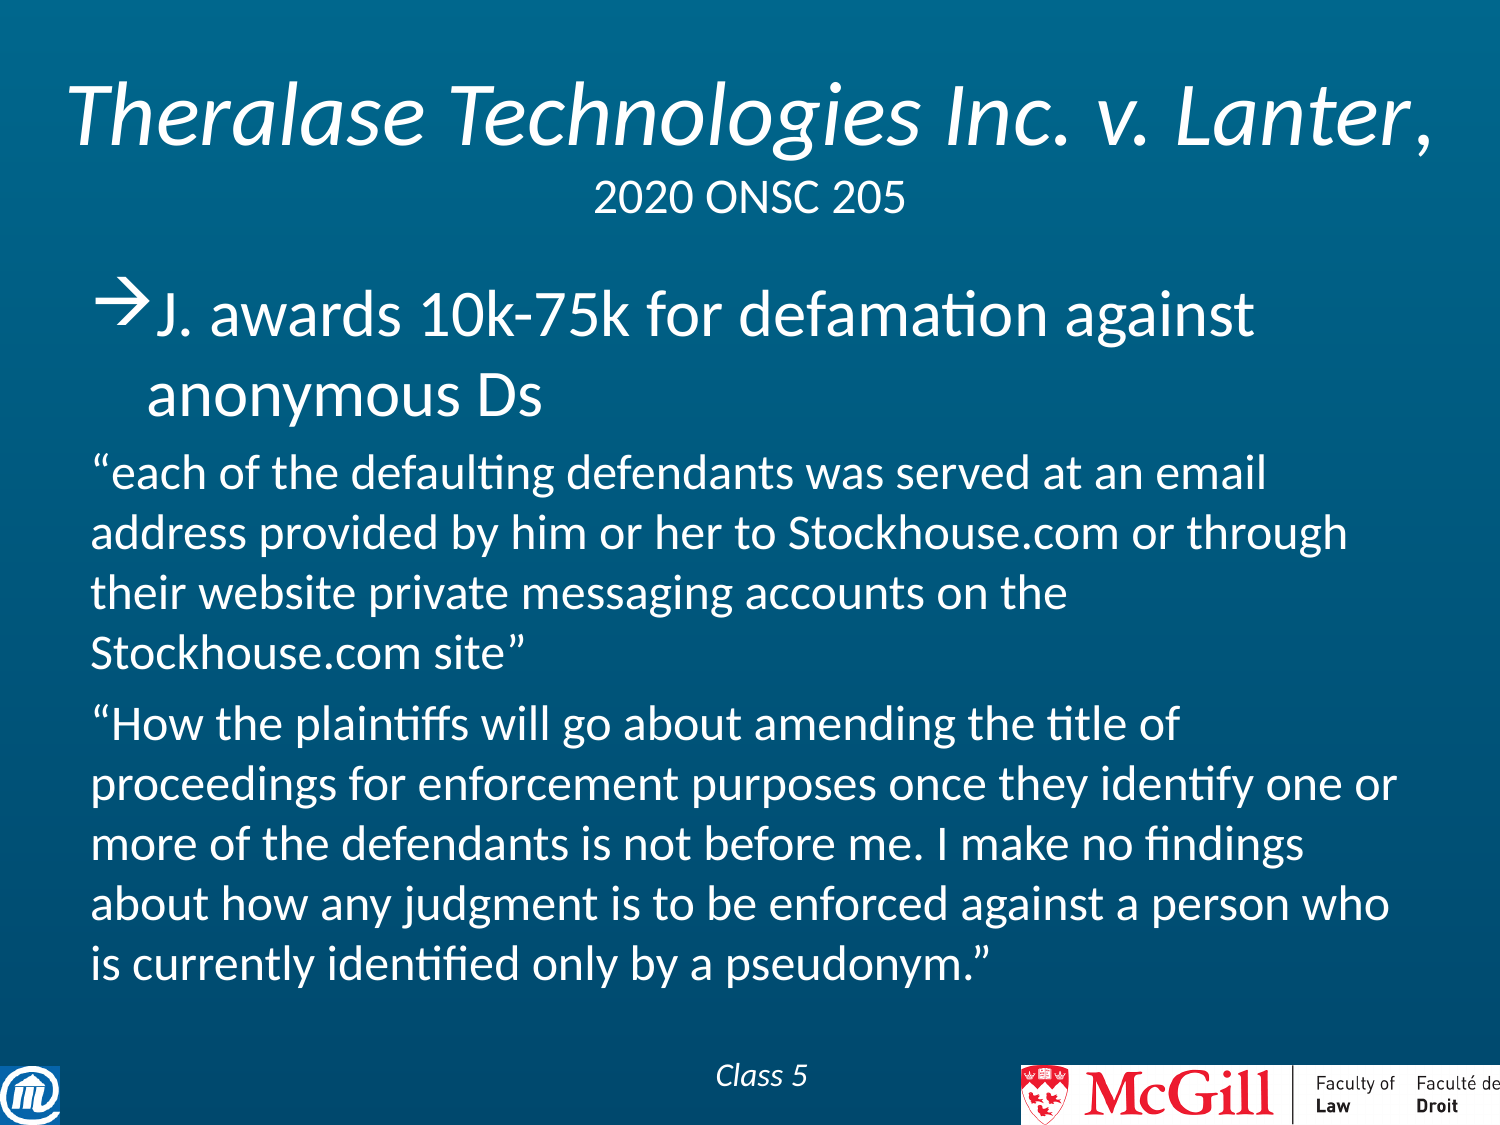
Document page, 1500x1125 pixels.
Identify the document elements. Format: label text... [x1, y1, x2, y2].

title Theralase Technologies Inc. v. Lanter, 2020 ONSC 205 [0, 45, 1500, 233]
picture [1022, 1066, 1500, 1125]
footer Class 5 [490, 1042, 1034, 1103]
picture [0, 1067, 59, 1125]
list J. awards 10k-75k for defamation against anonymous Ds “each of the defaulting defendants was served at an email address provided by him or her to Stockhouse.com or through their website private messaging accounts on the Stockhouse.com site” “How the plaintiffs will go about amending the title of proceedings for enforcement purposes once they identify one or more of the defendants is not before me. I make no findings about how any judgment is to be enforced against a person who is currently identified only by a pseudonym.” [75, 262, 1425, 1005]
